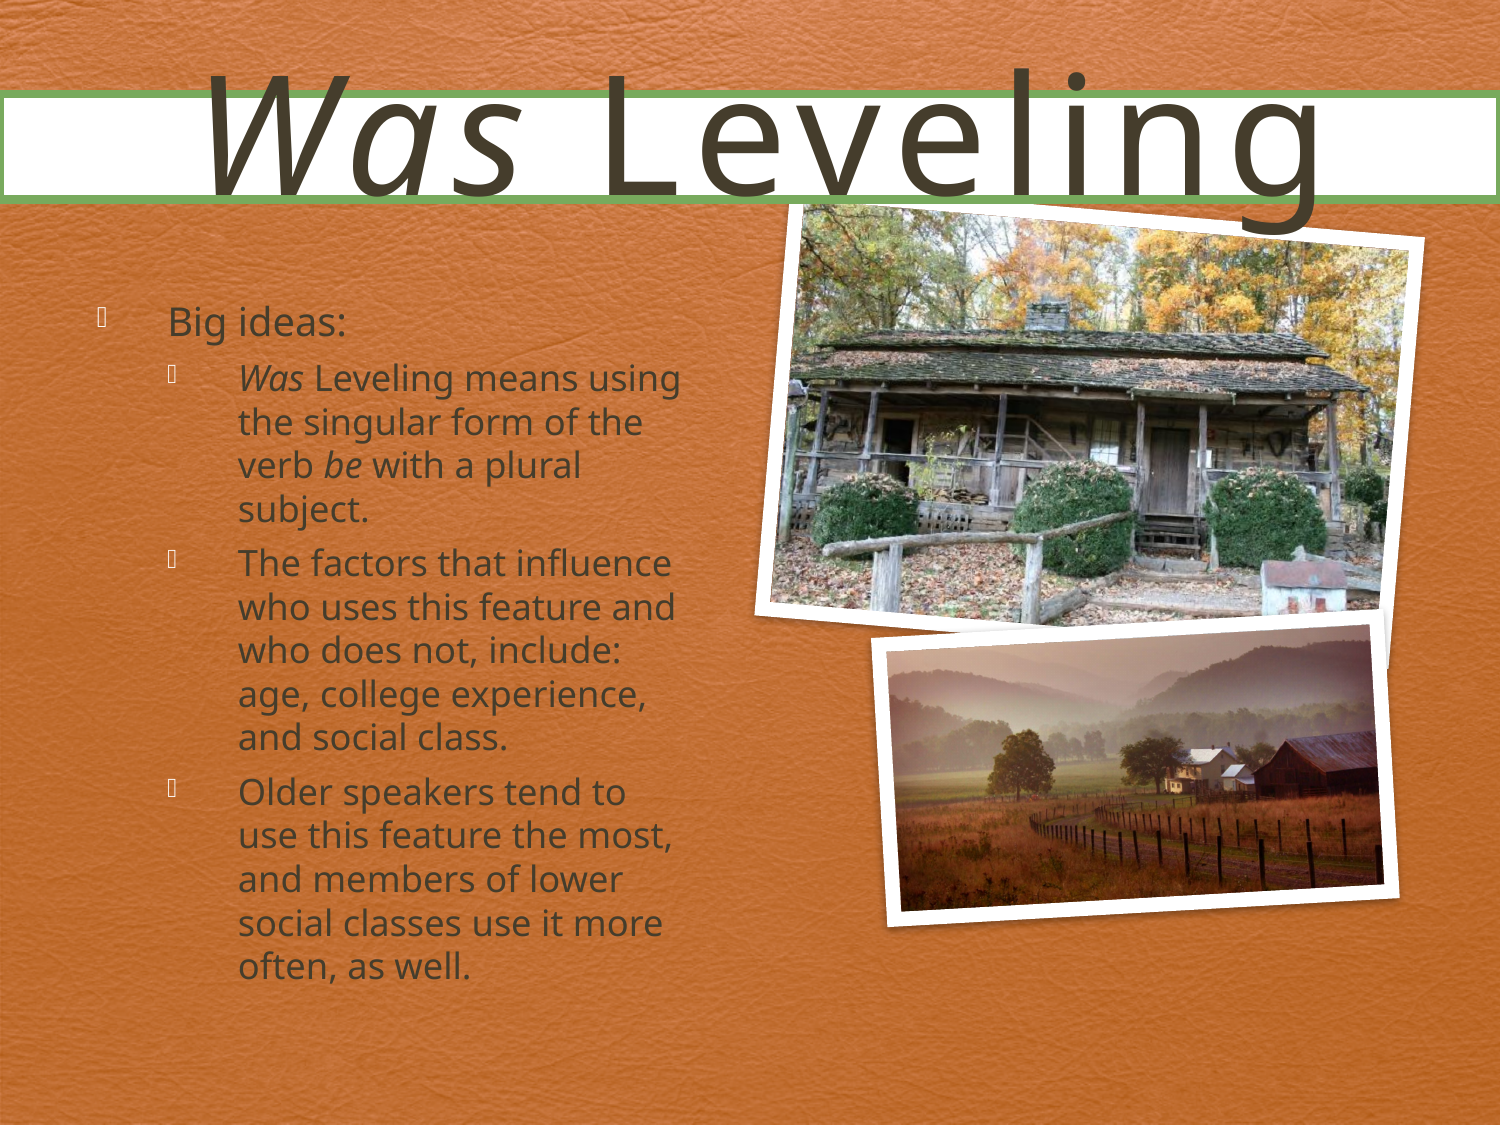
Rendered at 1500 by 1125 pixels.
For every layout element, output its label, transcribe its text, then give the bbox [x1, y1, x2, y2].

picture [784, 222, 1395, 630]
list Big ideas: Was Leveling means using the singular form of the verb be with a plural subject. The factors that influence who uses this feature and who does not, include: age, college experience, and social class. Older speakers tend to use this feature the most, and members of lower social classes use it more often, as well. [81, 288, 699, 1005]
picture [772, 508, 780, 602]
picture [891, 636, 1379, 900]
picture [1399, 251, 1409, 358]
title Was Leveling [0, 93, 1500, 237]
